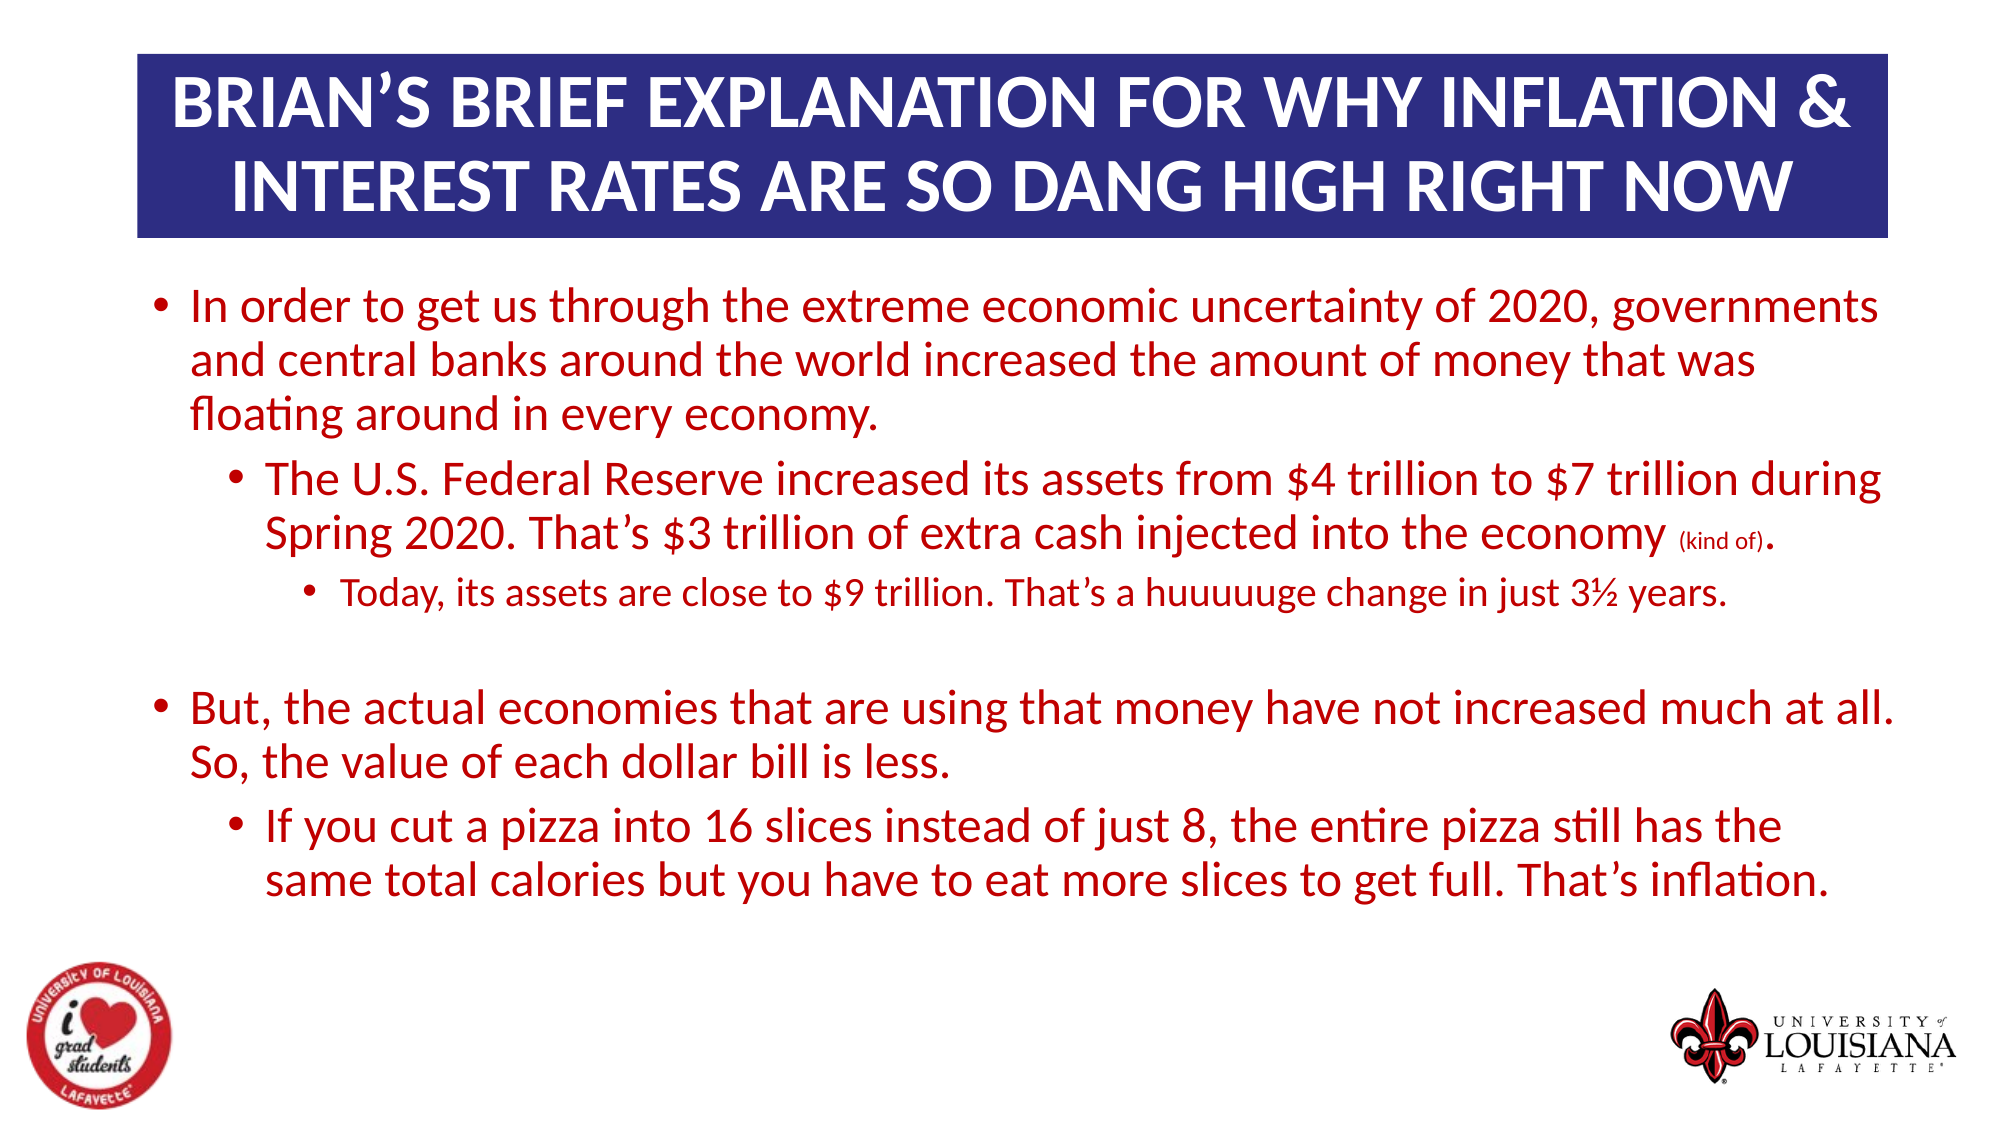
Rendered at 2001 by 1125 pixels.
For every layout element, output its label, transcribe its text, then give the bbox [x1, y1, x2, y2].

text_box In order to get us through the extreme economic uncertainty of 2020, governments and central banks around the world increased the amount of money that was floating around in every economy. The U.S. Federal Reserve increased its assets from $4 trillion to $7 trillion during Spring 2020. That’s $3 trillion of extra cash injected into the economy (kind of). Today, its assets are close to $9 trillion. That’s a huuuuuge change in just 3½ years. But, the actual economies that are using that money have not increased much at all. So, the value of each dollar bill is less. If you cut a pizza into 16 slices instead of just 8, the entire pizza still has the same total calories but you have to eat more slices to get full. That’s inflation. [137, 272, 1916, 980]
picture [1657, 977, 1982, 1091]
text_box Brian’s Brief Explanation for Why Inflation & Interest Rates are So Dang High Right Now [137, 53, 1888, 238]
picture [4, 950, 197, 1122]
